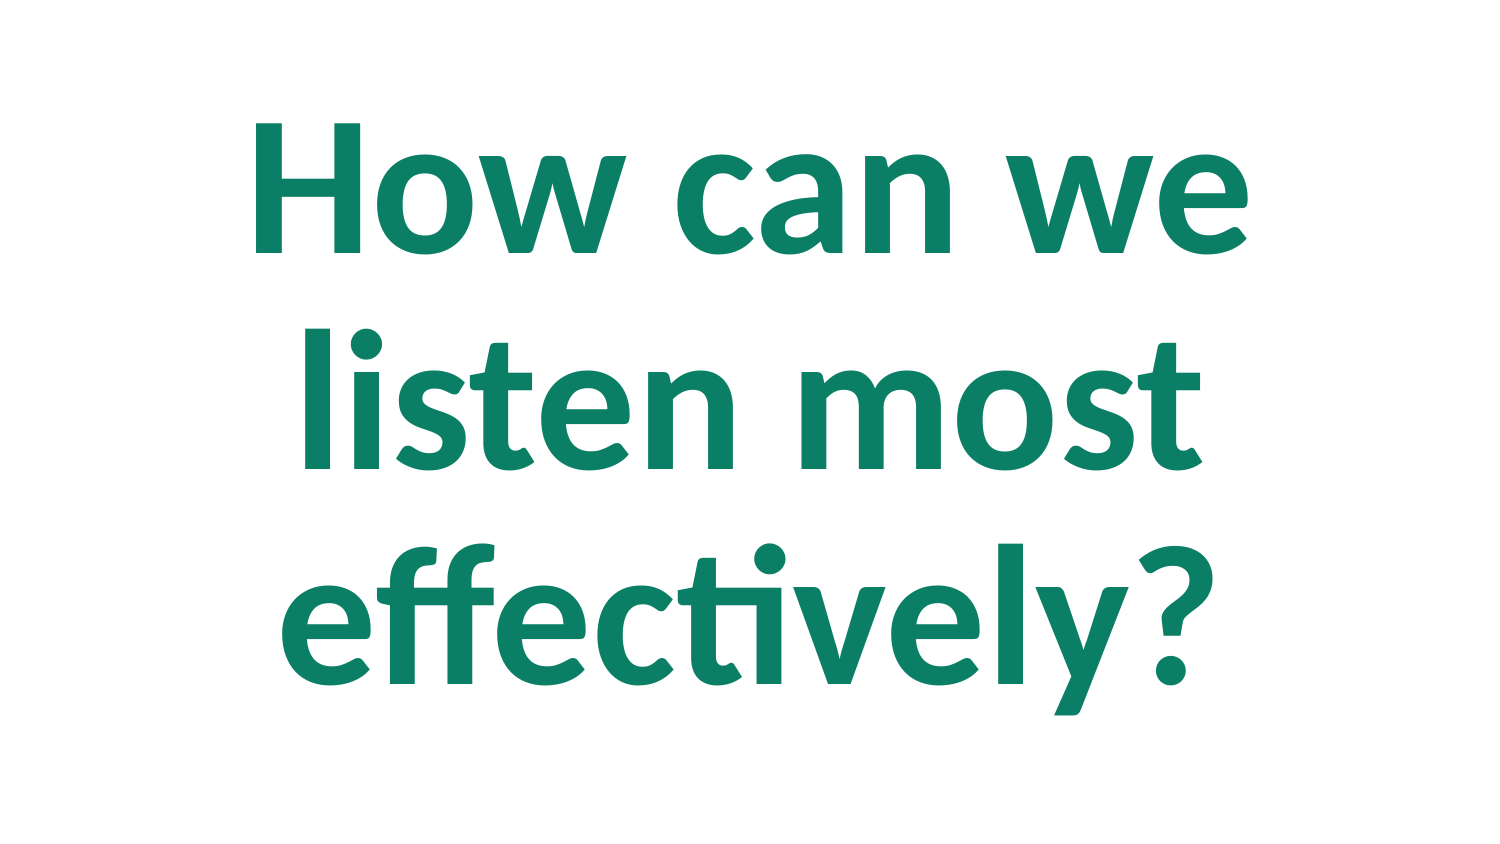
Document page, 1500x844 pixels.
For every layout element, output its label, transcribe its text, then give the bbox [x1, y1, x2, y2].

text_box How can we listen most effectively? [135, 73, 1364, 736]
